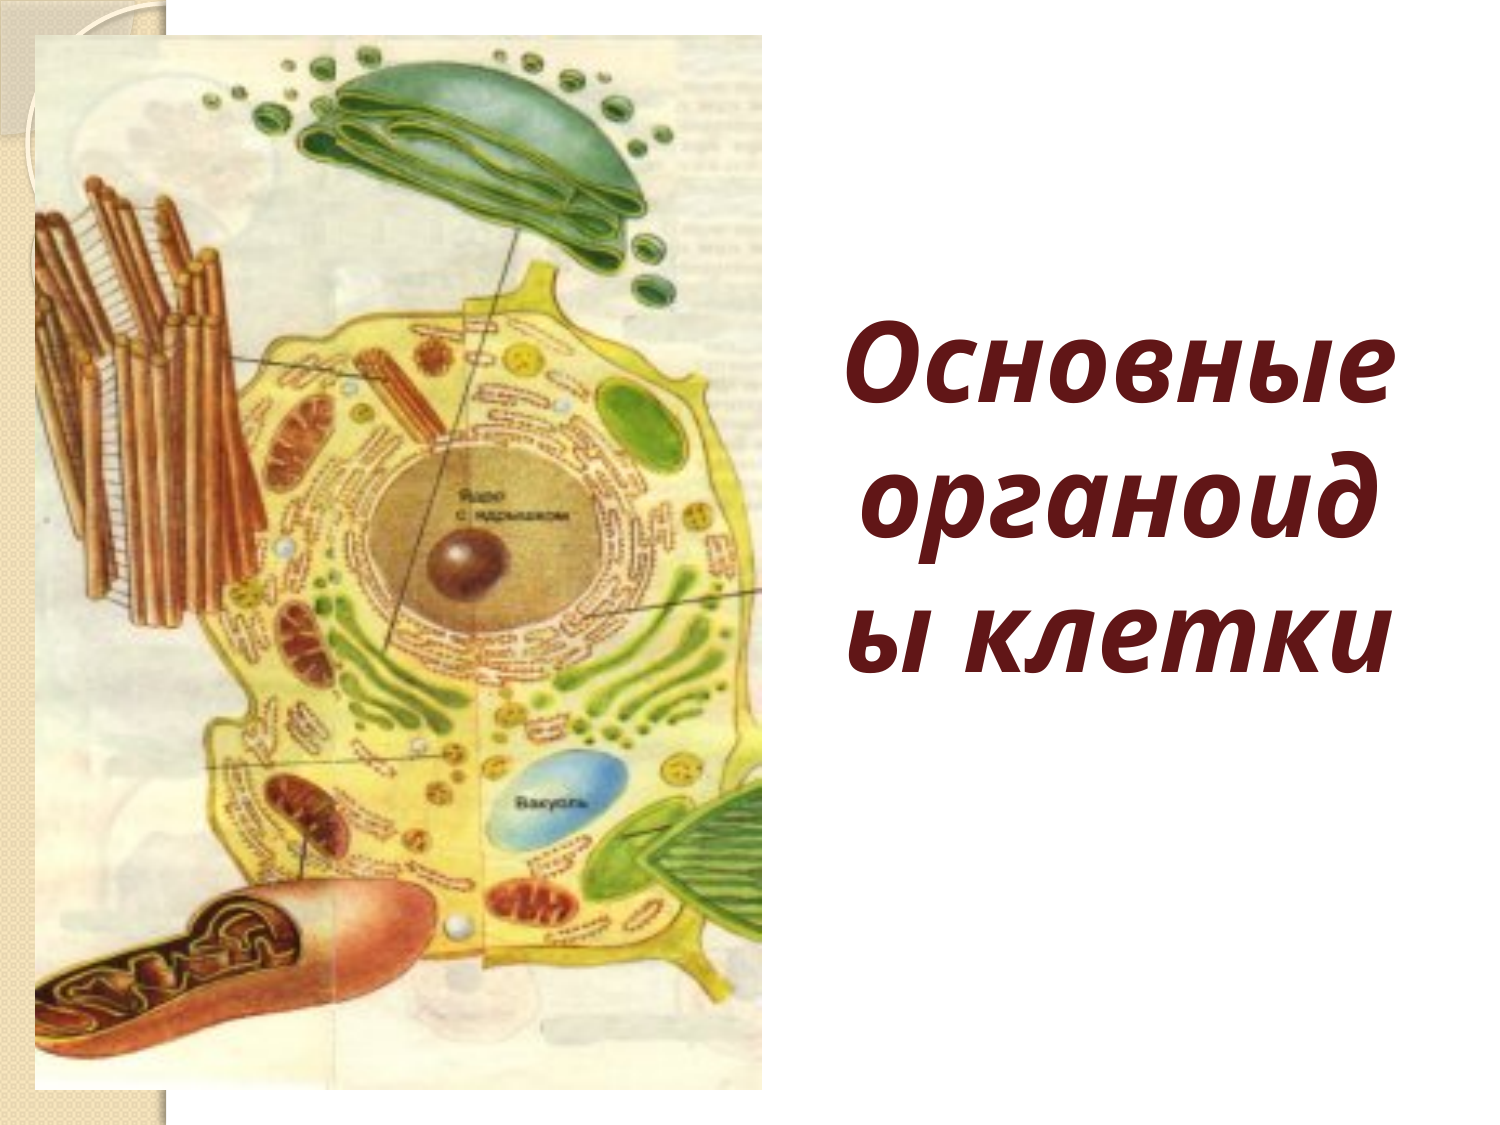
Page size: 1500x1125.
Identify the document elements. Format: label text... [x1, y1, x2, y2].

title Основные органоиды клетки [820, 246, 1418, 739]
picture [34, 34, 762, 1091]
